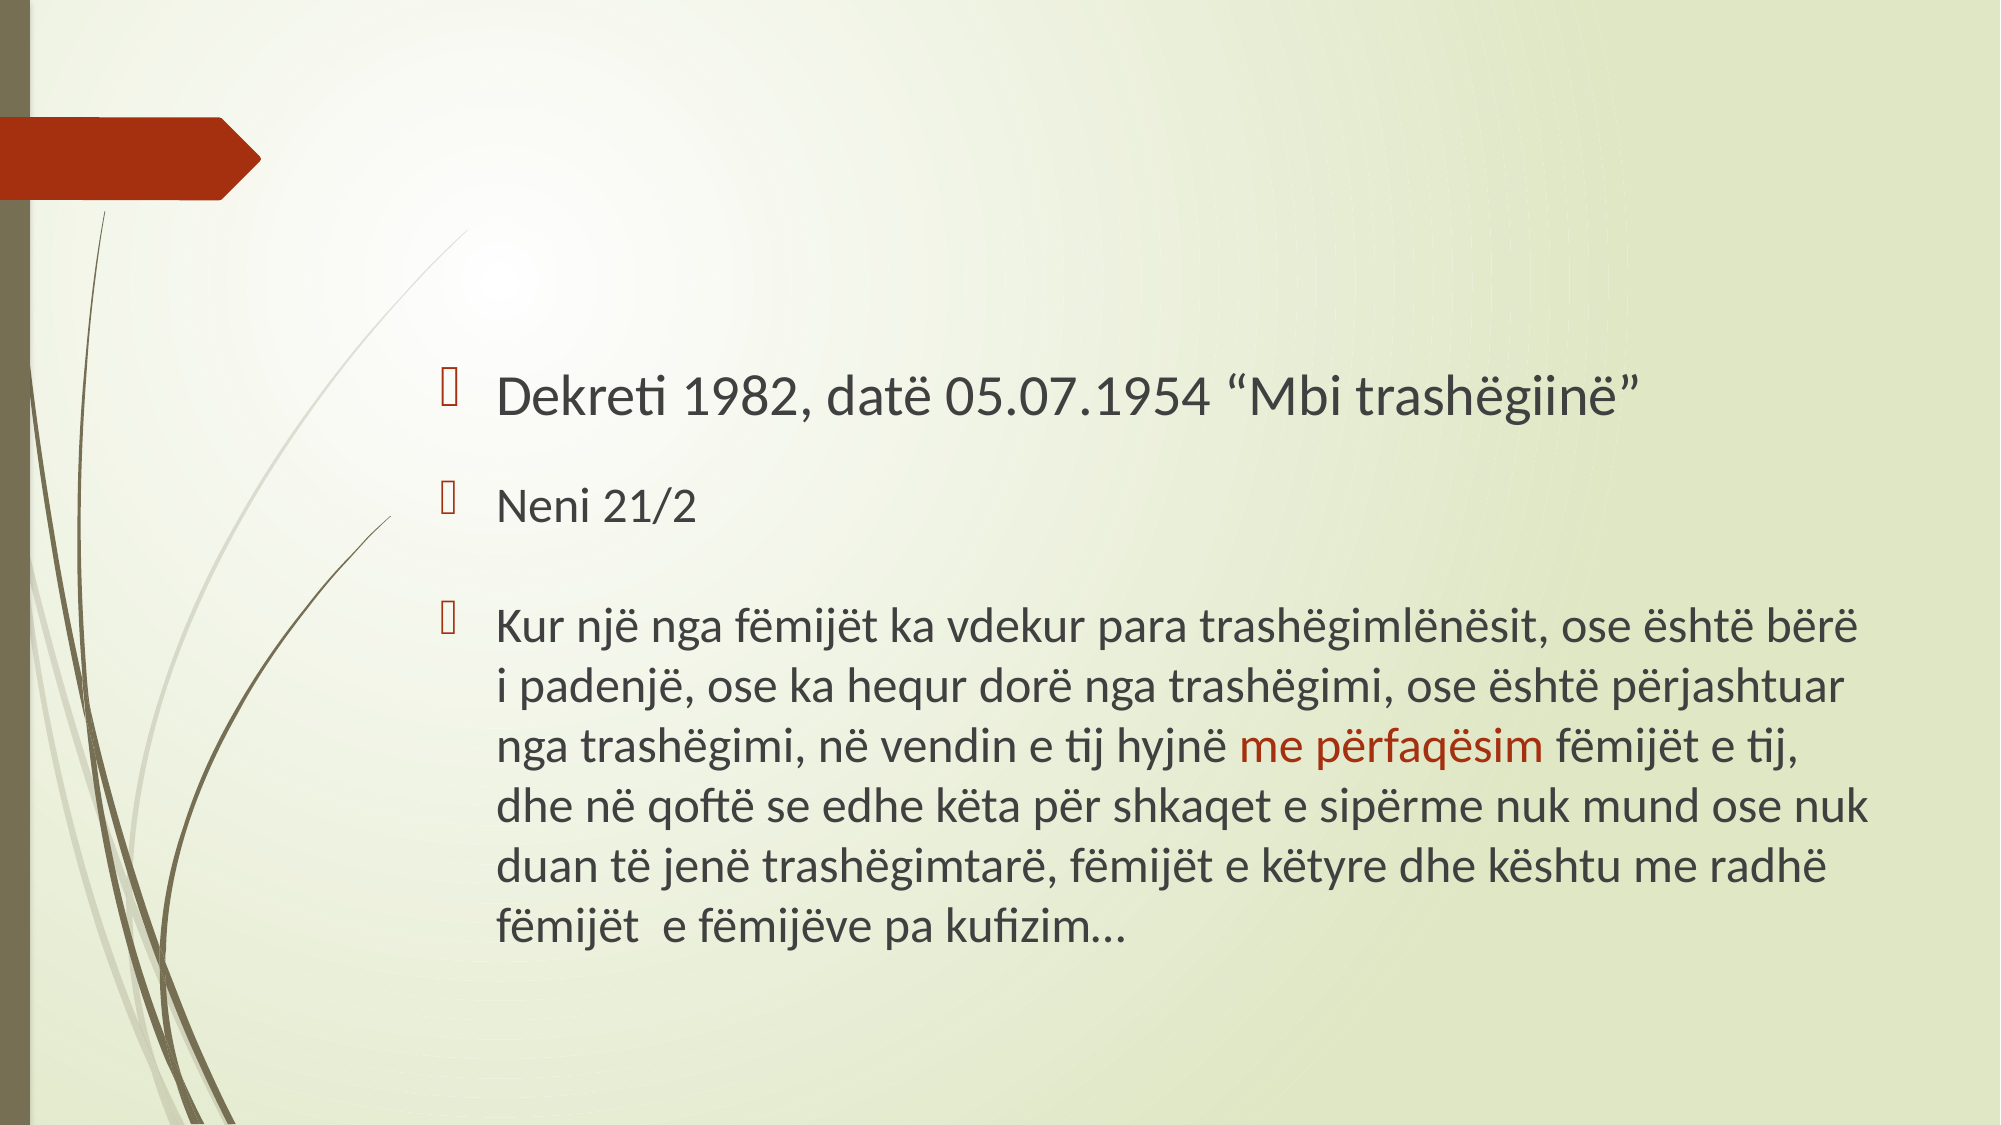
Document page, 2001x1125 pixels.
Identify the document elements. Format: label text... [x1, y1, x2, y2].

list Dekreti 1982, datë 05.07.1954 “Mbi trashëgiinë” Neni 21/2 Kur një nga fëmijët ka vdekur para trashëgimlënësit, ose është bërë i padenjë, ose ka hequr dorë nga trashëgimi, ose është përjashtuar nga trashëgimi, në vendin e tij hyjnë me përfaqësim fëmijët e tij, dhe në qoftë se edhe këta për shkaqet e sipërme nuk mund ose nuk duan të jenë trashëgimtarë, fëmijët e këtyre dhe kështu me radhë fëmijët e fëmijëve pa kufizim… [424, 350, 1888, 970]
